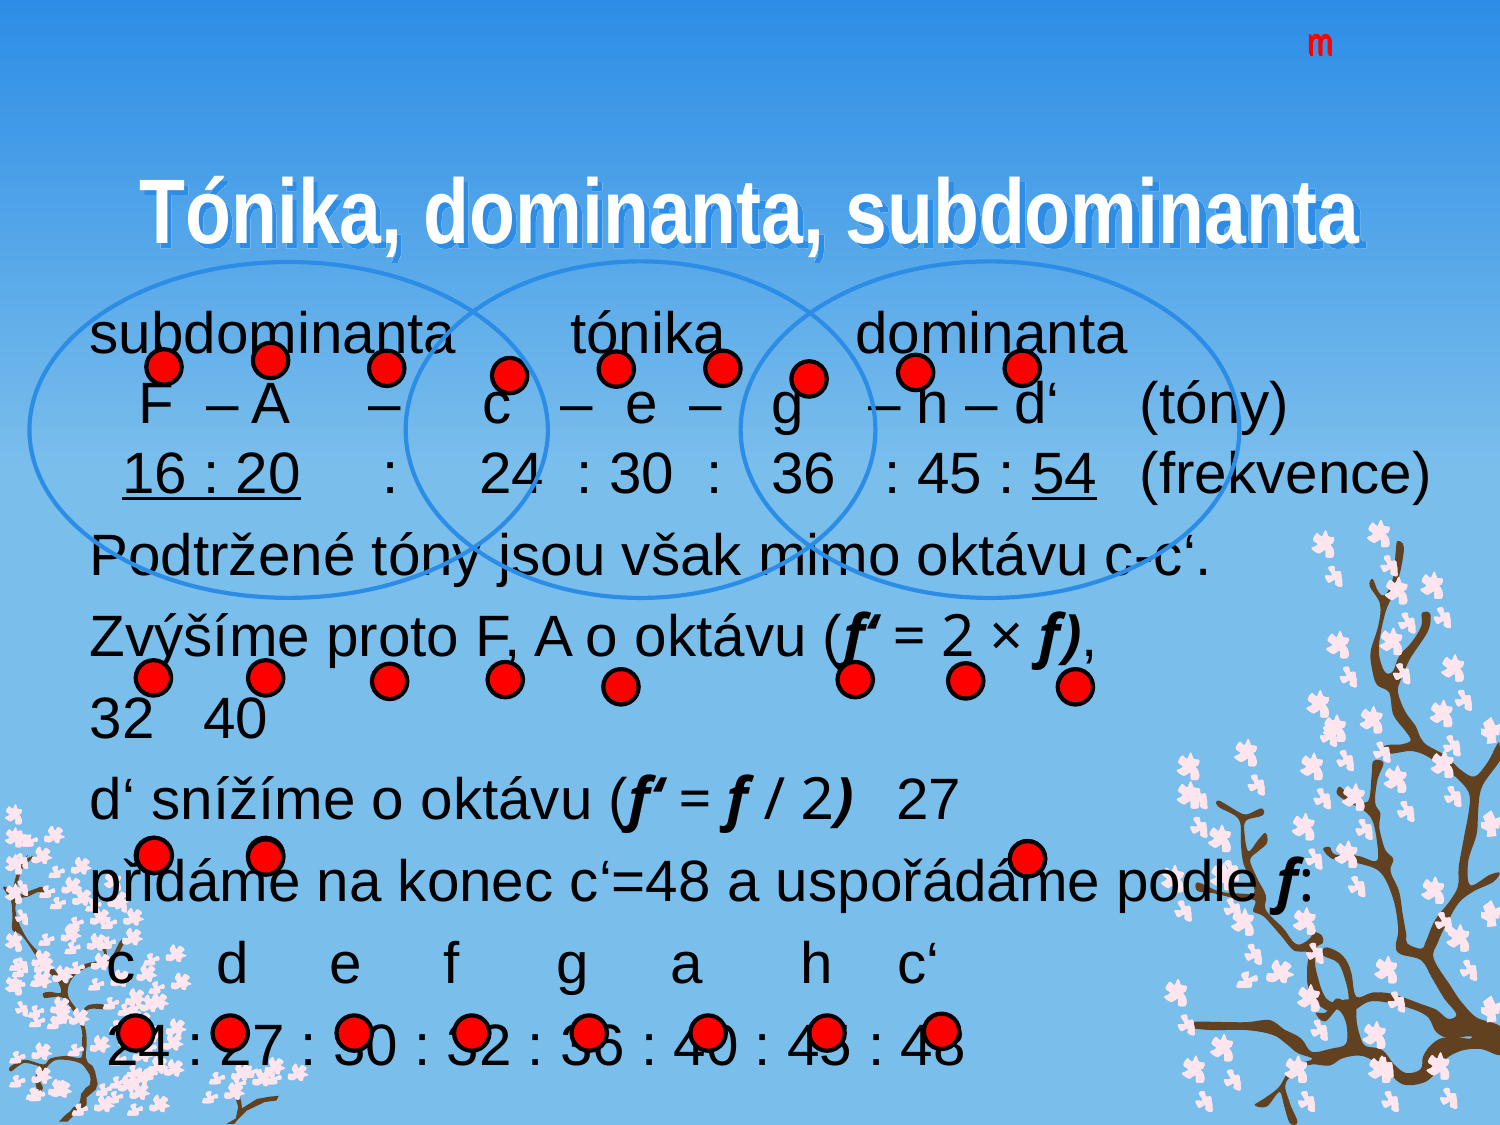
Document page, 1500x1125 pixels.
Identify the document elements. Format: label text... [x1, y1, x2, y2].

text_box [835, 659, 876, 700]
text_box [1055, 667, 1096, 707]
text_box [115, 1013, 156, 1053]
title Tónika, dominanta, subdominanta [8, 113, 1492, 302]
text_box [334, 1013, 375, 1053]
text_box [27, 259, 473, 600]
text_box [921, 1011, 962, 1052]
text_box [134, 835, 175, 876]
text_box [945, 661, 986, 701]
text_box [485, 659, 526, 700]
text_box [245, 658, 286, 698]
text_box [1007, 838, 1048, 879]
text_box [403, 259, 878, 601]
text_box [451, 1013, 492, 1053]
text_box [245, 837, 286, 877]
text_box [569, 1013, 610, 1053]
text_box [810, 259, 1242, 601]
text_box [807, 1013, 847, 1053]
text_box [133, 658, 174, 698]
text_box [369, 661, 410, 702]
text_box [210, 1013, 251, 1053]
list subdominanta tónika dominanta F – A – c – e – g – h – d‘ (tóny) 16 : 20 : 24 : 30 : 36 : 45 : 54 (frekvence) Podtržené tóny jsou však mimo oktávu c-c‘. Zvýšíme proto F, A o oktávu (f‘ = 2 × f), 32 40 d‘ snížíme o oktávu (f‘ = f / 2) 27 přidáme na konec c‘=48 a uspořádáme podle f: c d e f g a h c‘ 24 : 27 : 30 : 32 : 36 : 40 : 45 : 48 [74, 287, 1500, 1051]
text_box m [1292, 9, 1363, 70]
text_box [688, 1013, 728, 1053]
text_box [601, 667, 641, 707]
